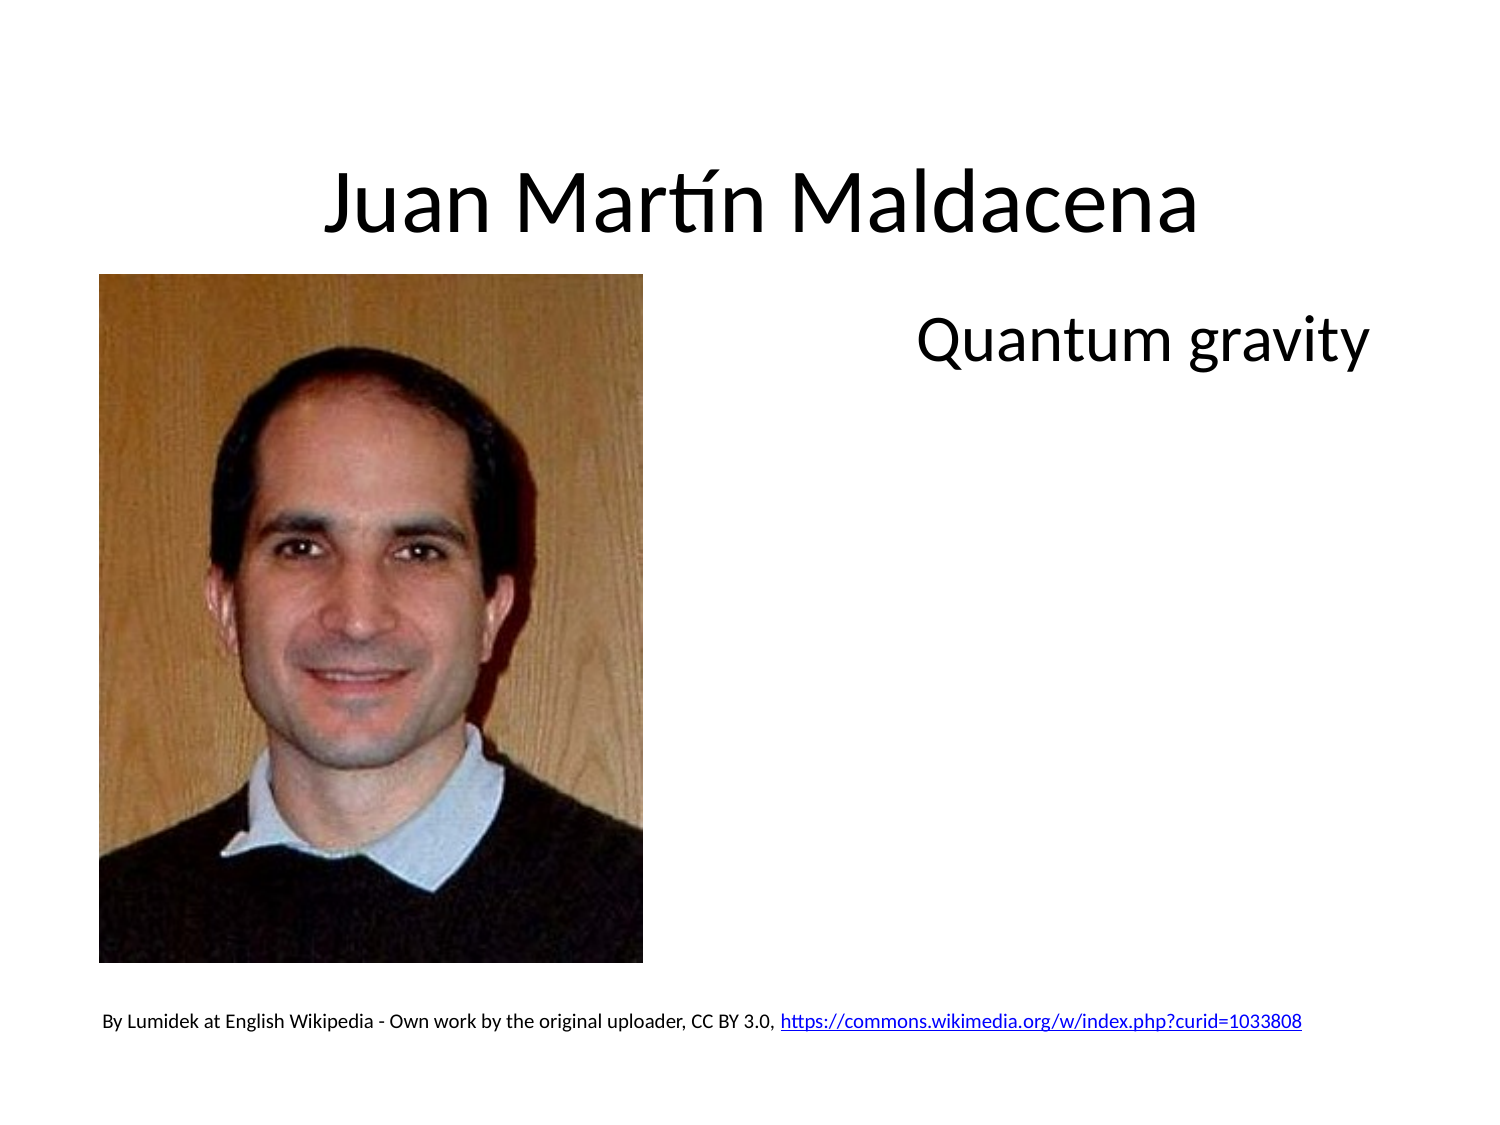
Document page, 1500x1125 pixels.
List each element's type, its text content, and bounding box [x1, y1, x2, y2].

subtitle Quantum gravity [887, 287, 1400, 938]
picture [99, 274, 643, 963]
text_box By Lumidek at English Wikipedia - Own work by the original uploader, CC BY 3.0, https://commons.wikimedia.org/w/index.php?curid=1033808 [87, 999, 1413, 1040]
title Juan Martín Maldacena [125, 75, 1400, 317]
